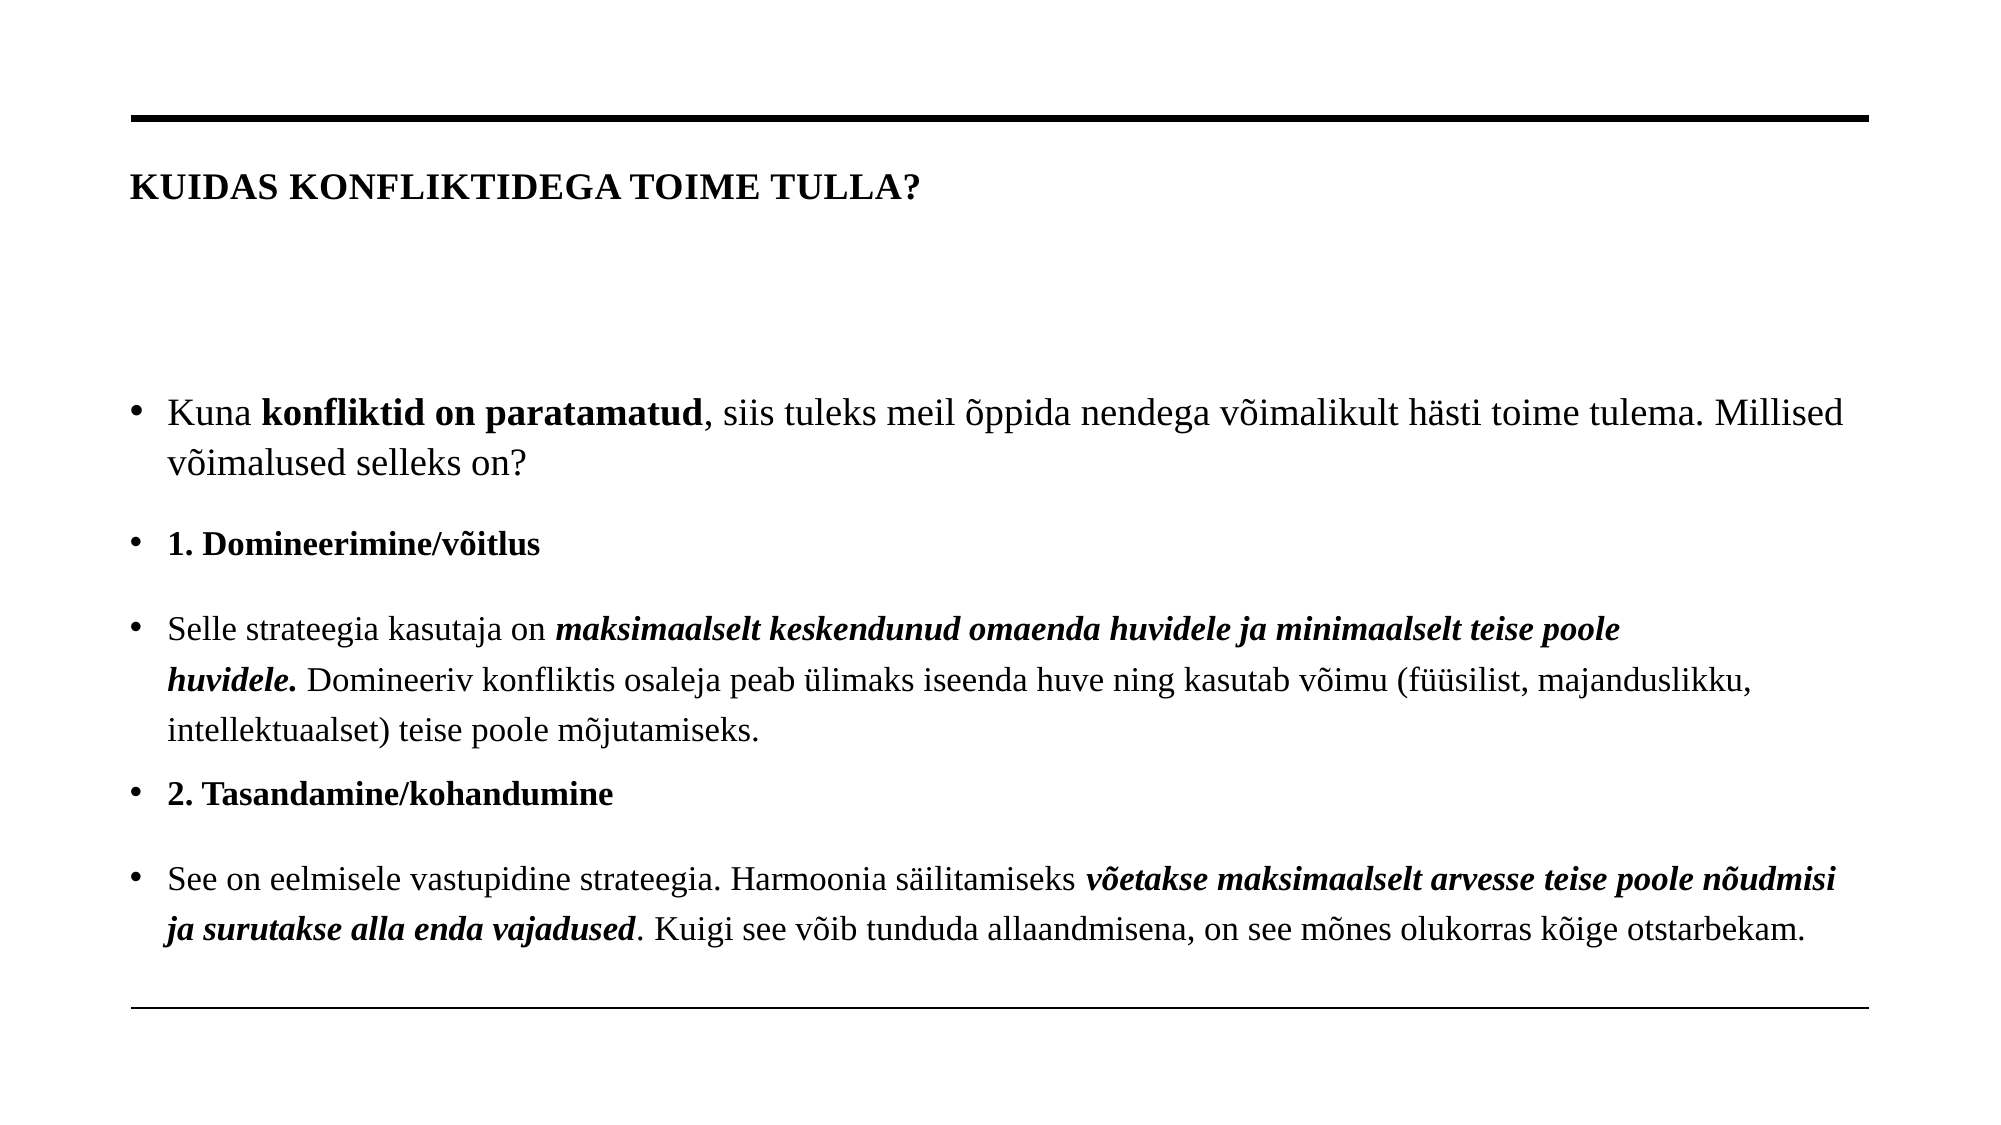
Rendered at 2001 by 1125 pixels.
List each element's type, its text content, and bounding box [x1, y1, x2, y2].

list Kuna konfliktid on paratamatud, siis tuleks meil õppida nendega võimalikult hästi toime tulema. Millised võimalused selleks on? 1. Domineerimine/võitlus Selle strateegia kasutaja on maksimaalselt keskendunud omaenda huvidele ja minimaalselt teise poole huvidele. Domineeriv konfliktis osaleja peab ülimaks iseenda huve ning kasutab võimu (füüsilist, majanduslikku, intellektuaalset) teise poole mõjutamiseks. 2. Tasandamine/kohandumine See on eelmisele vastupidine strateegia. Harmoonia säilitamiseks võetakse maksimaalselt arvesse teise poole nõudmisi ja surutakse alla enda vajadused. Kuigi see võib tunduda allaandmisena, on see mõnes olukorras kõige otstarbekam. [114, 376, 1869, 973]
title Kuidas konfliktidega toime tulla? [114, 151, 1869, 376]
